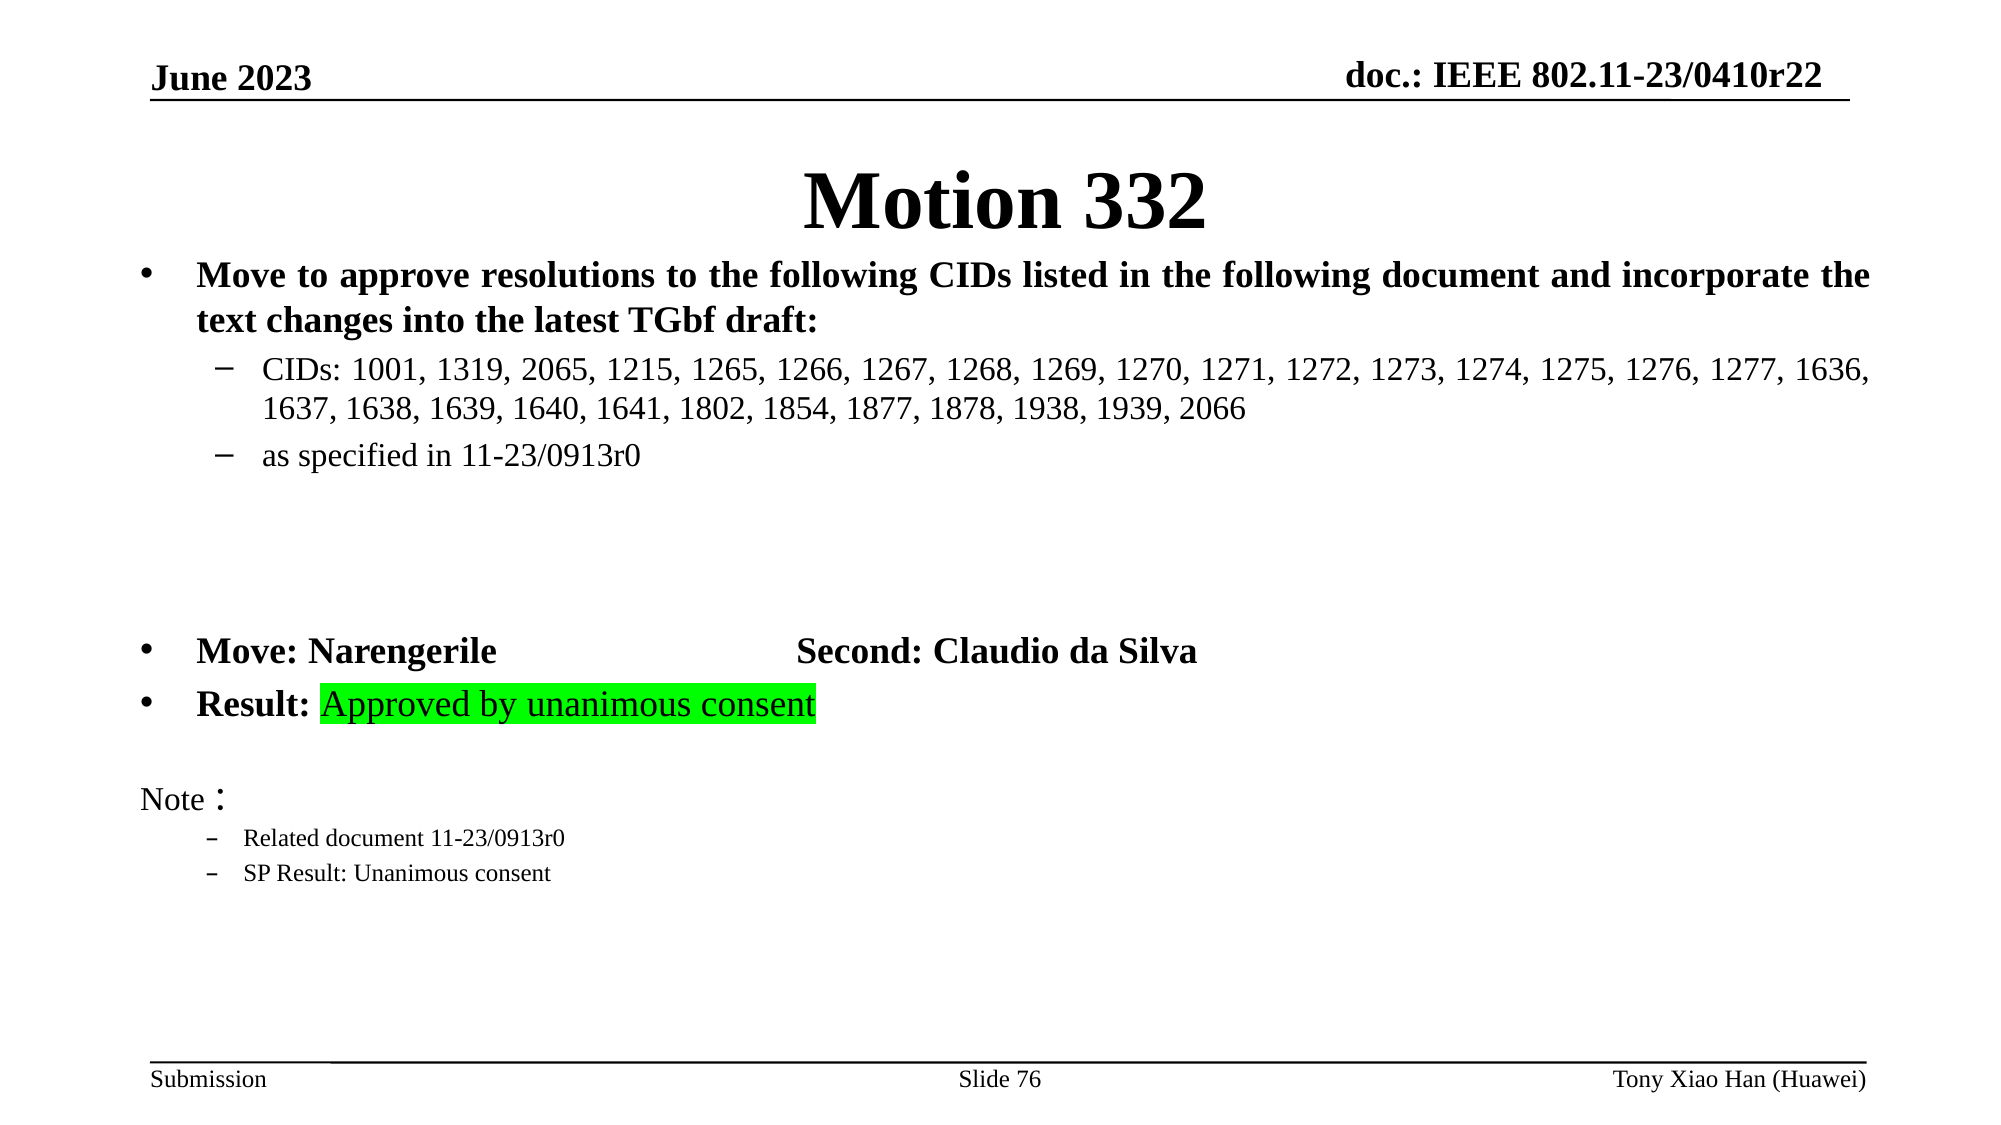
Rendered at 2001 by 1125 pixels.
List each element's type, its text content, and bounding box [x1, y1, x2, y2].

text_box Motion 332 [368, 137, 1644, 212]
text_box Move to approve resolutions to the following CIDs listed in the following document and incorporate the text changes into the latest TGbf draft: CIDs: 1001, 1319, 2065, 1215, 1265, 1266, 1267, 1268, 1269, 1270, 1271, 1272, 1273, 1274, 1275, 1276, 1277, 1636, 1637, 1638, 1639, 1640, 1641, 1802, 1854, 1877, 1878, 1938, 1939, 2066 as specified in 11-23/0913r0 Move: Narengerile Second: Claudio da Silva Result: Approved by unanimous consent Note： Related document 11-23/0913r0 SP Result: Unanimous consent [125, 212, 1888, 900]
